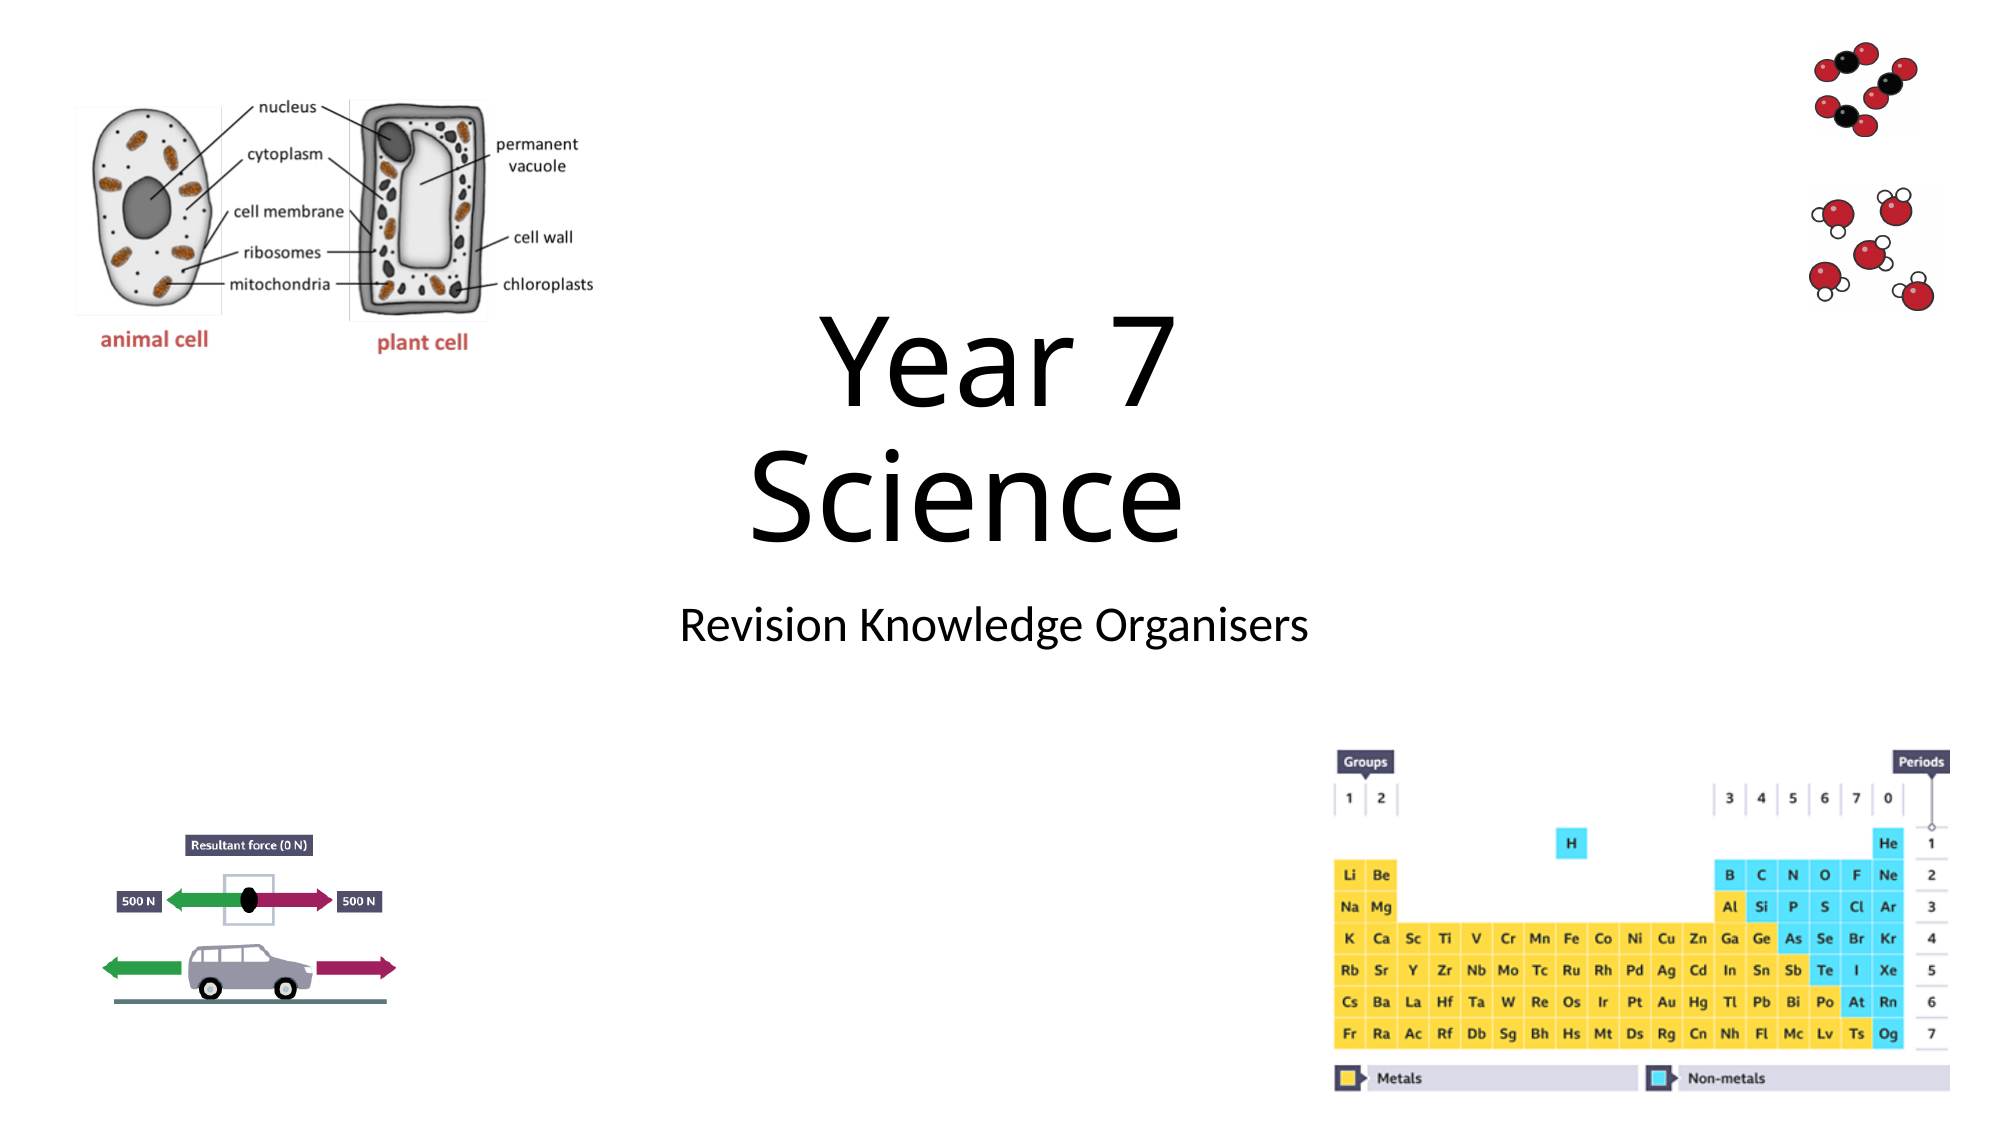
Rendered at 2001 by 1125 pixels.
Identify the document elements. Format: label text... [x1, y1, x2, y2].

picture [58, 89, 605, 371]
picture [102, 834, 398, 1009]
subtitle Revision Knowledge Organisers [249, 590, 1750, 863]
picture [1807, 187, 1942, 311]
title Year 7 Science [249, 184, 1750, 576]
picture [1814, 42, 1921, 137]
picture [1332, 749, 1950, 1093]
